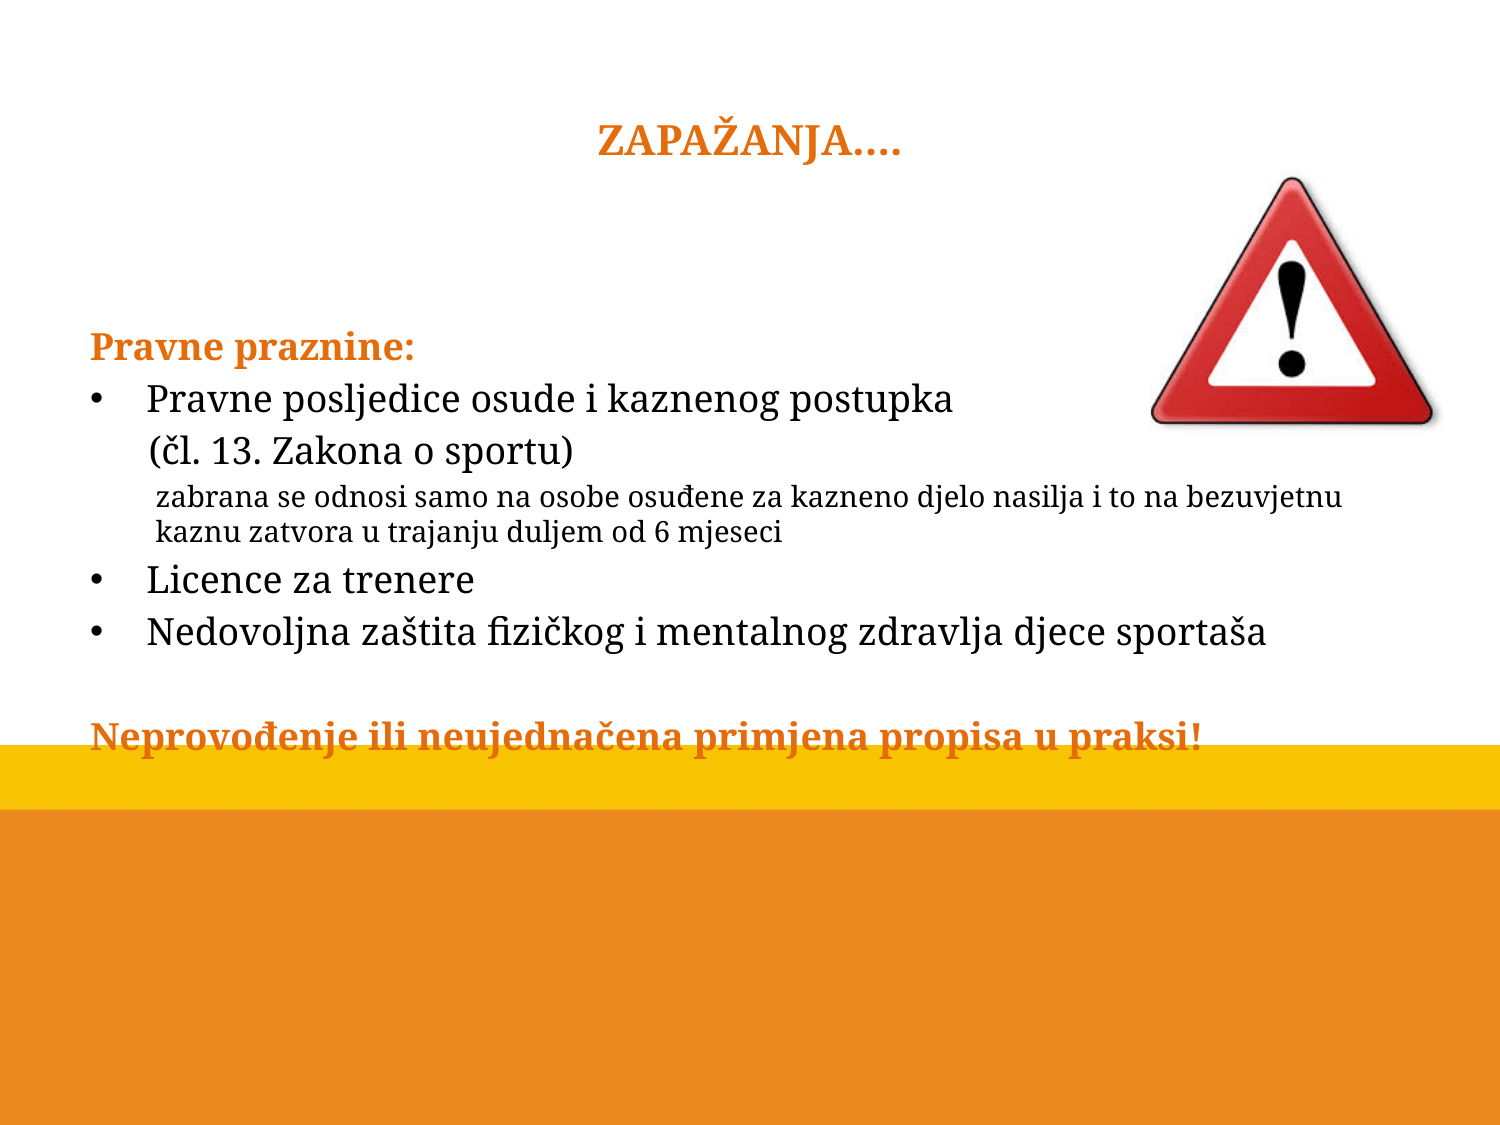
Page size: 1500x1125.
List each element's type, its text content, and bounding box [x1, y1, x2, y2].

list Pravne praznine: Pravne posljedice osude i kaznenog postupka (čl. 13. Zakona o sportu) zabrana se odnosi samo na osobe osuđene za kazneno djelo nasilja i to na bezuvjetnu kaznu zatvora u trajanju duljem od 6 mjeseci Licence za trenere Nedovoljna zaštita fizičkog i mentalnog zdravlja djece sportaša Neprovođenje ili neujednačena primjena propisa u praksi! [74, 262, 1426, 1006]
picture [0, 0, 1500, 1125]
title ZAPAŽANJA…. [74, 44, 1426, 233]
